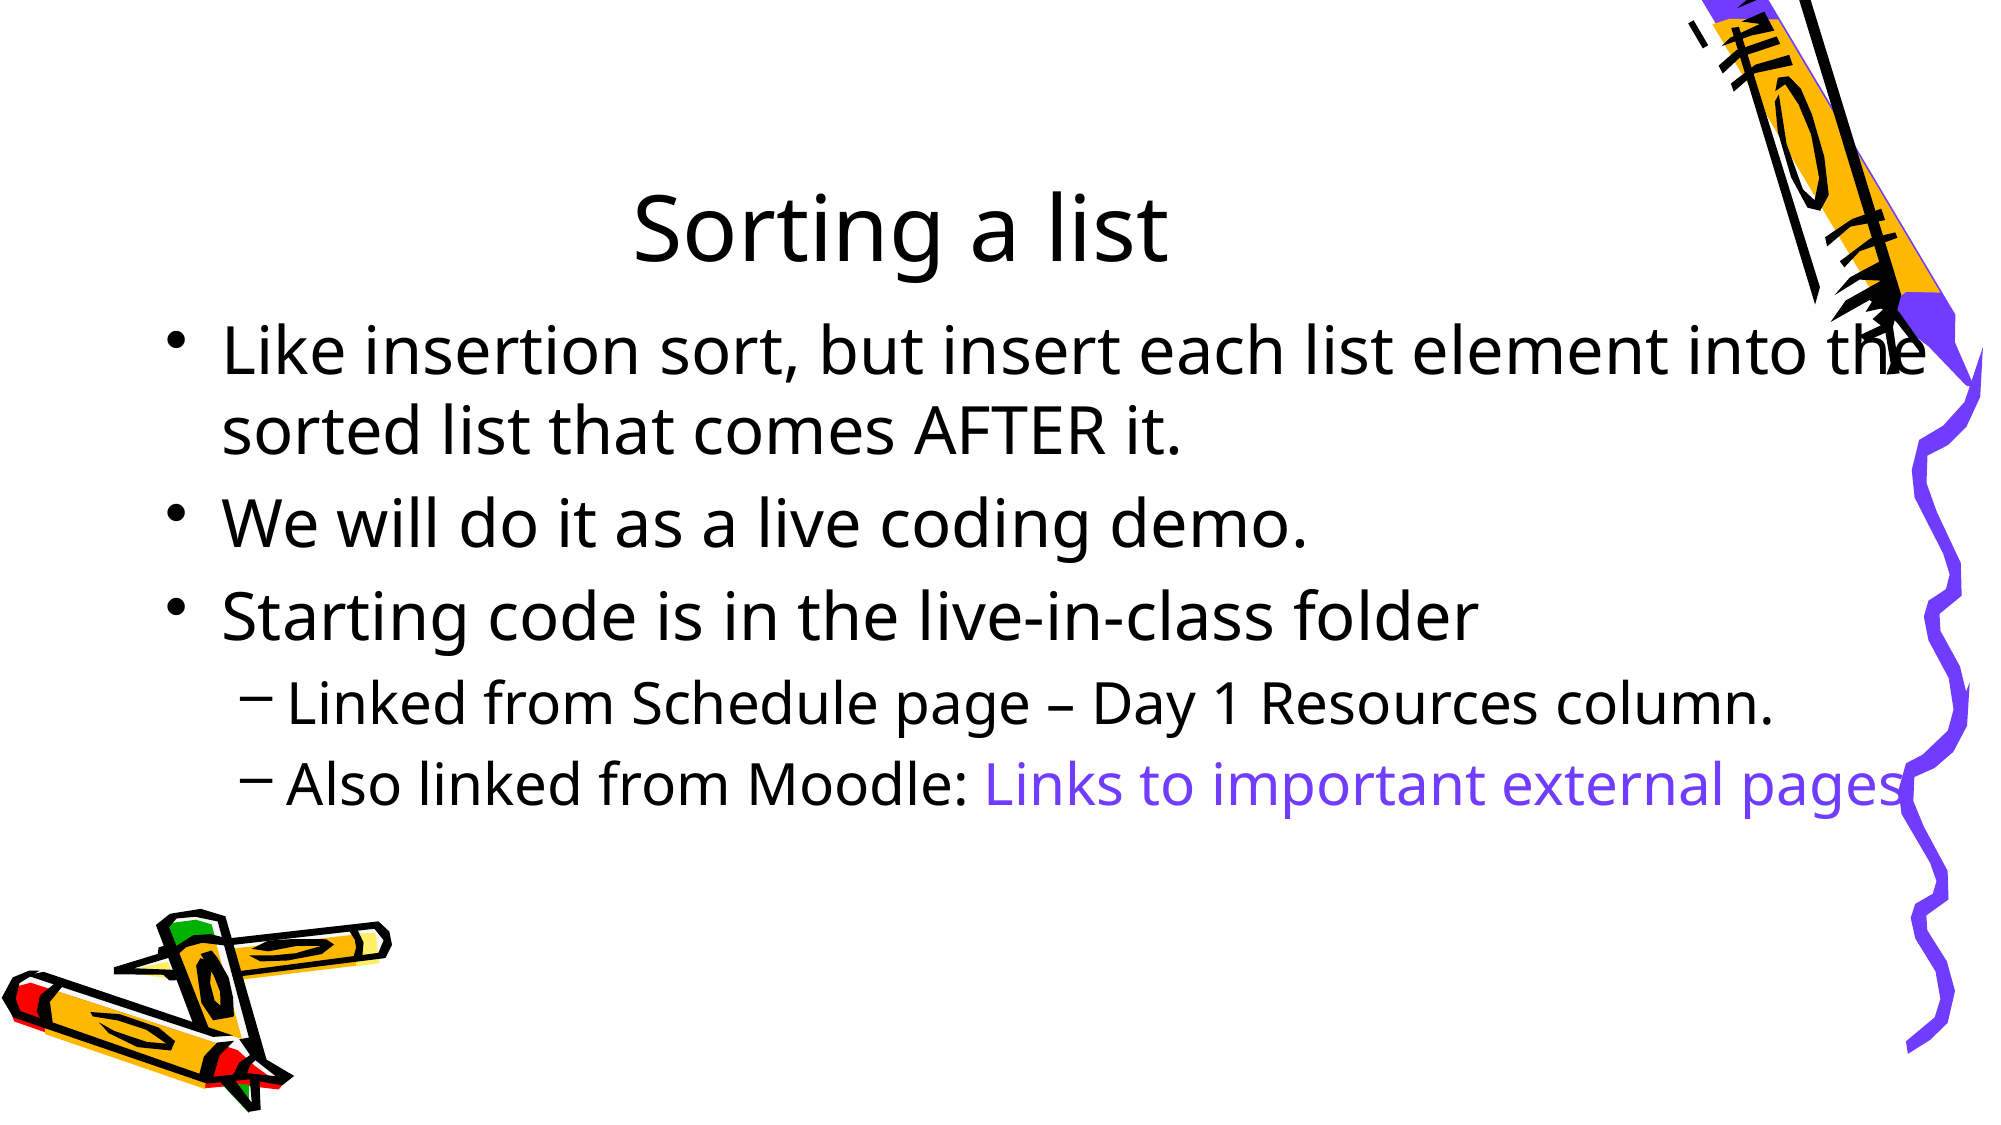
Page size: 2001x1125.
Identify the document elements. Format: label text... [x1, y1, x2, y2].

title Sorting a list [149, 24, 1653, 288]
list Like insertion sort, but insert each list element into the sorted list that comes AFTER it. We will do it as a live coding demo. Starting code is in the live-in-class folder Linked from Schedule page – Day 1 Resources column. Also linked from Moodle: Links to important external pages [149, 299, 1963, 901]
